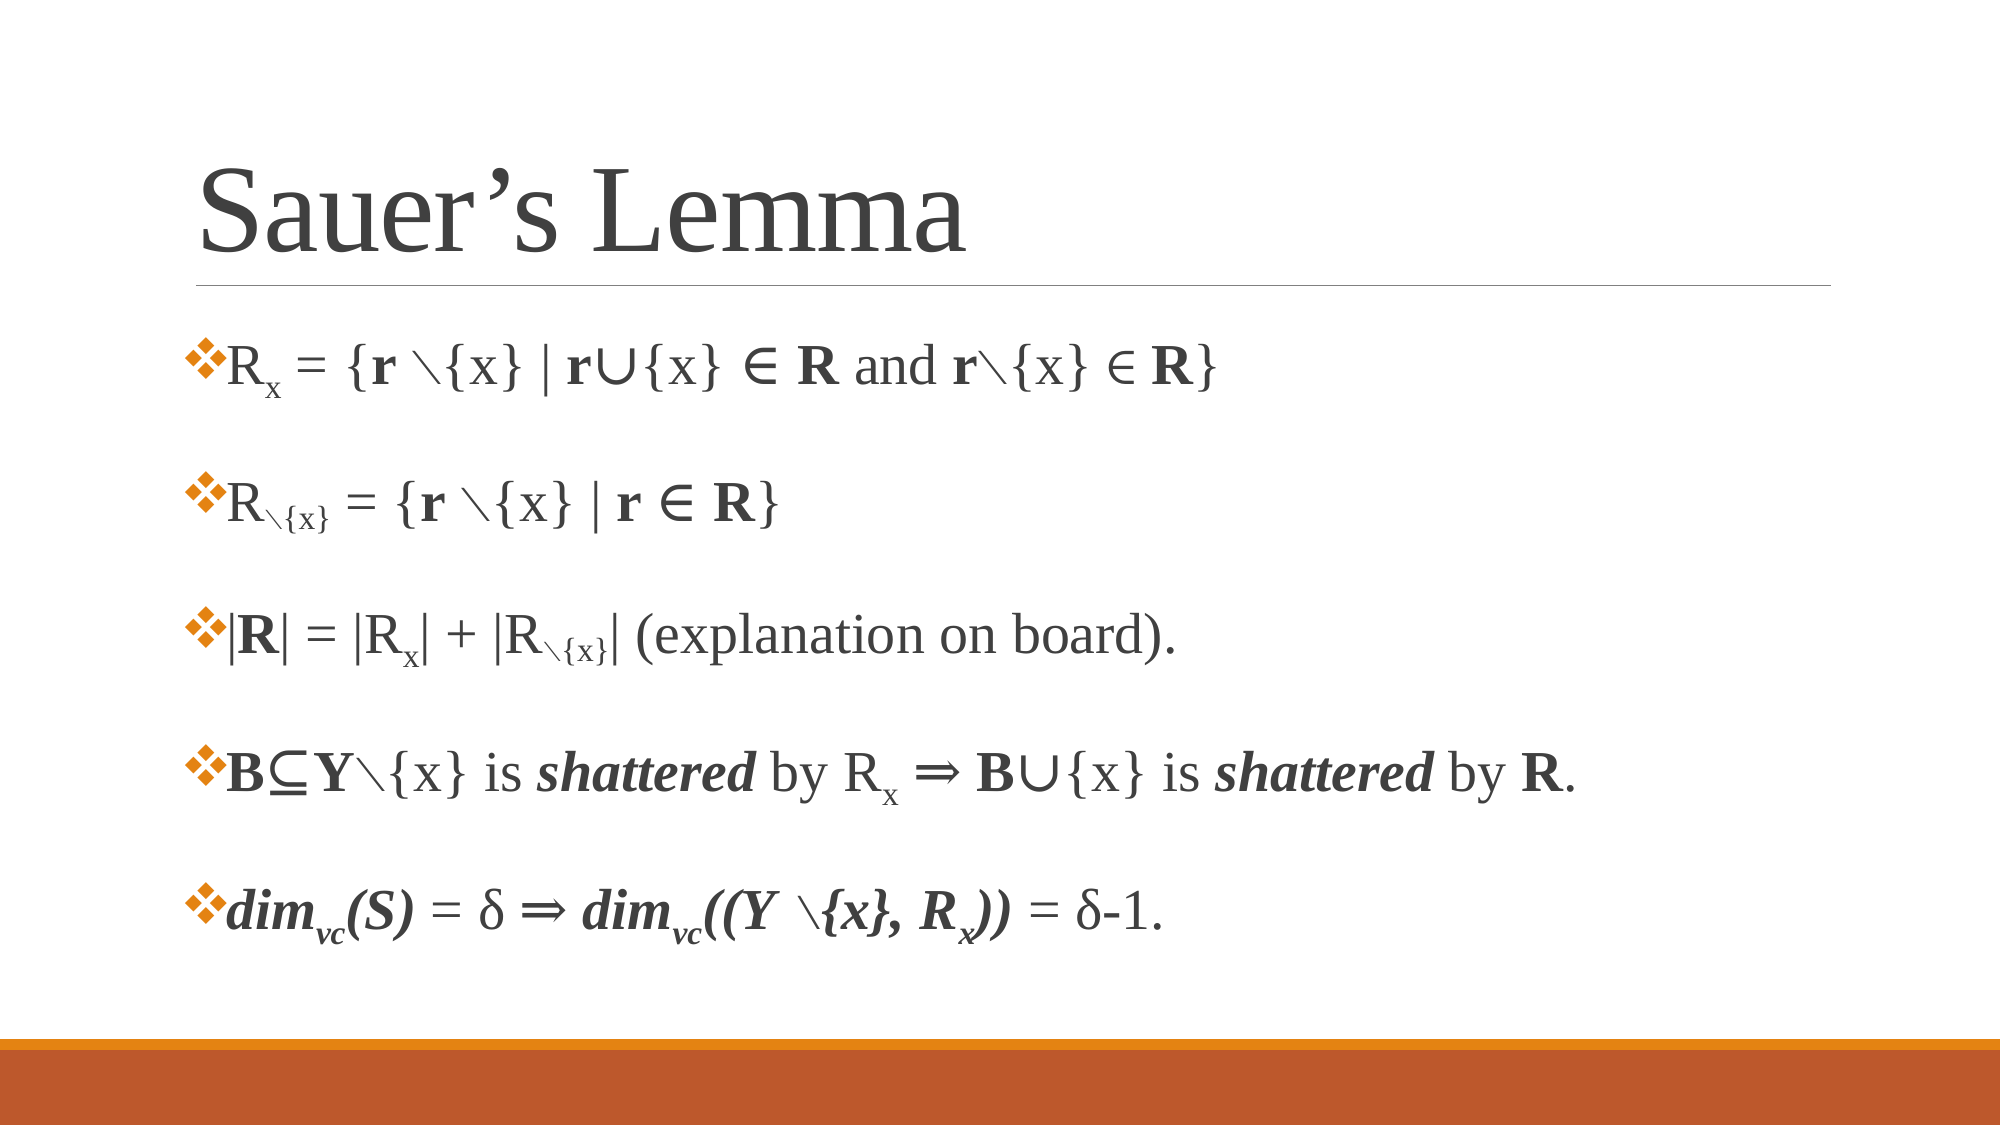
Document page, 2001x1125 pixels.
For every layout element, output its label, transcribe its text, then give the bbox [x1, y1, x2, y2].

list Rx = {r ∖{x} | r∪{x} ∈ R and r∖{x} ∈ R} R∖{x} = {r ∖{x} | r ∈ R} |R| = |Rx| + |R∖{x}| (explanation on board). B⊆Y∖{x} is shattered by Rx ⇒ B∪{x} is shattered by R. dimvc(S) = δ ⇒ dimvc((Y ∖{x}, Rx)) = δ-1. [180, 302, 1830, 963]
title Sauer’s Lemma [180, 47, 1830, 285]
